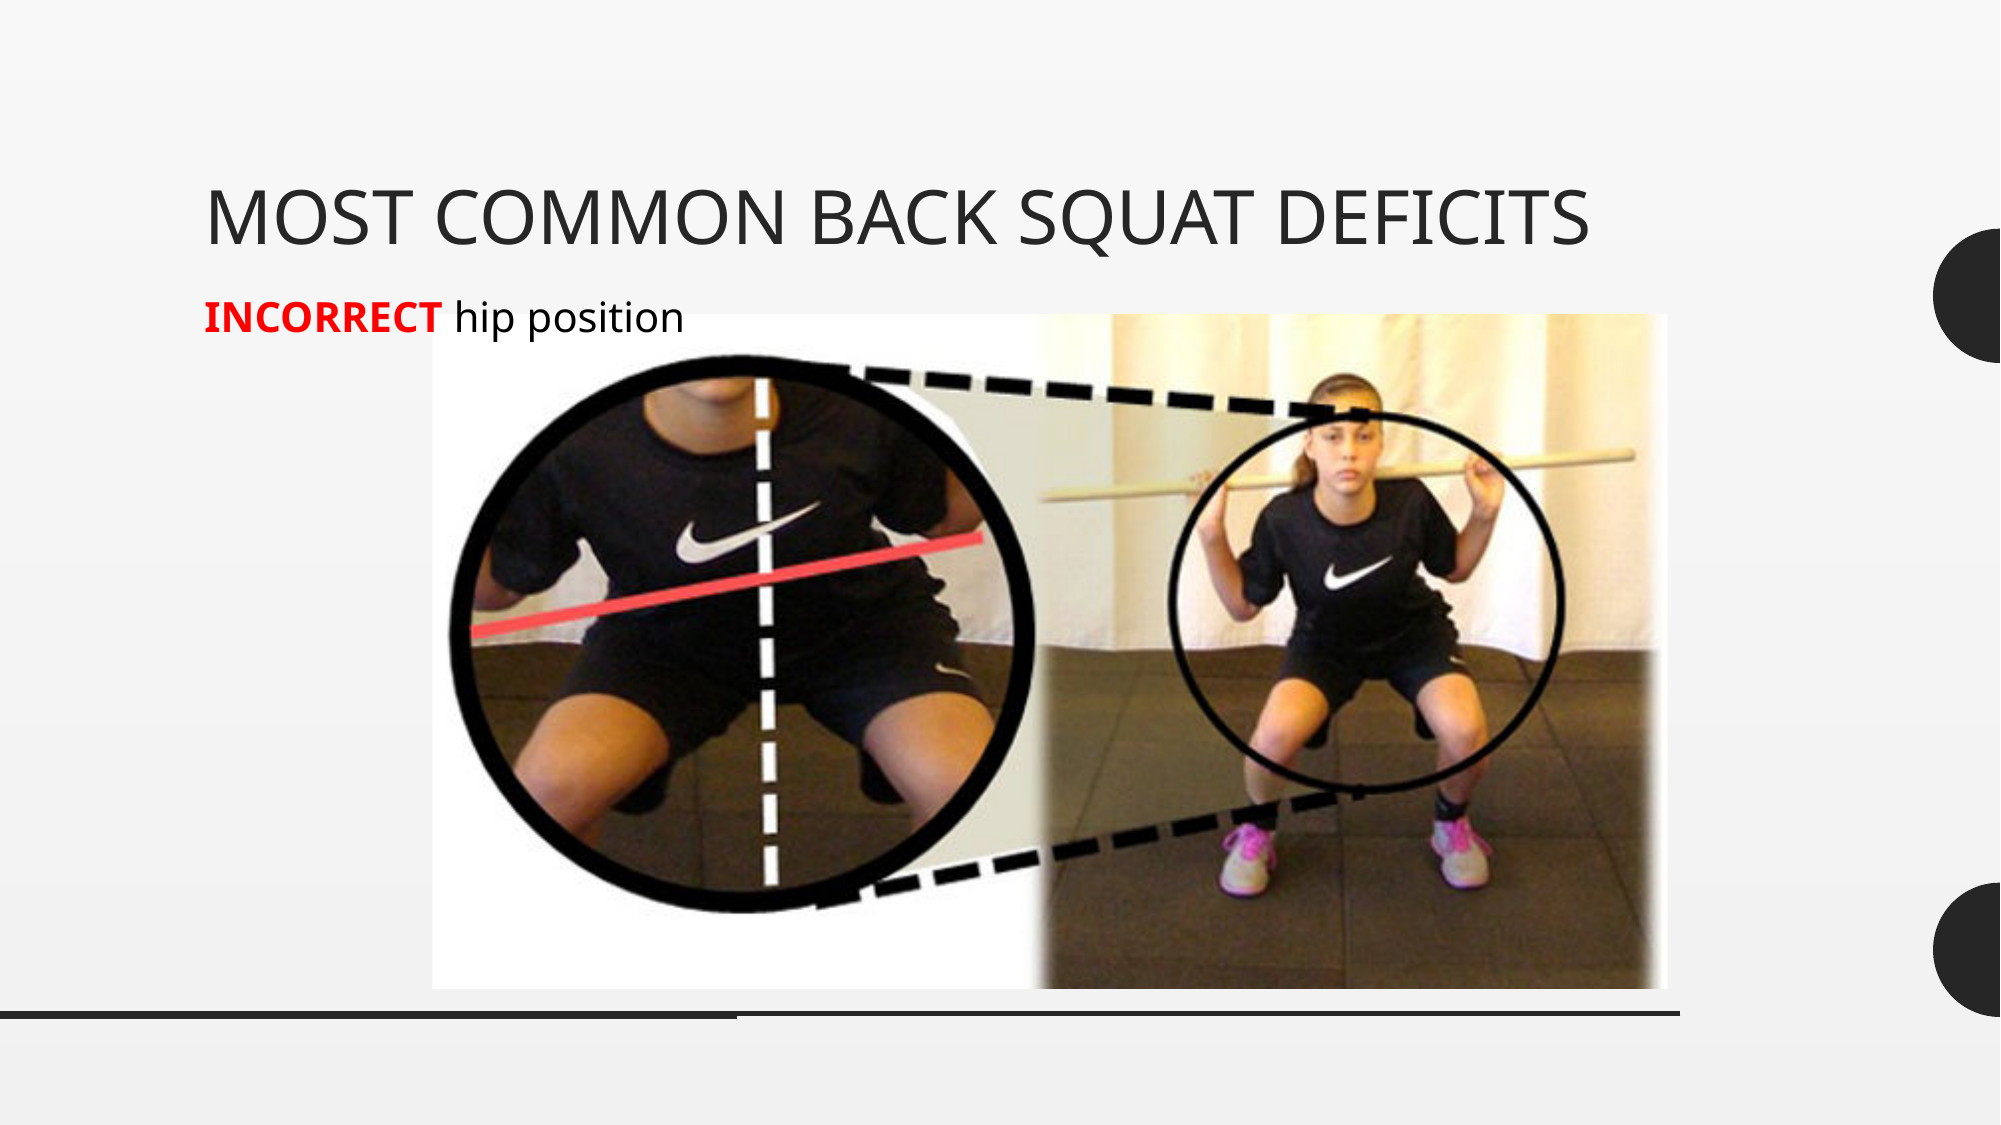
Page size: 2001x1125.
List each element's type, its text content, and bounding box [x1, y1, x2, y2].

picture [432, 314, 1668, 989]
list INCORRECT hip position [189, 276, 1638, 1027]
title Most common back squat deficits [189, 175, 1638, 276]
